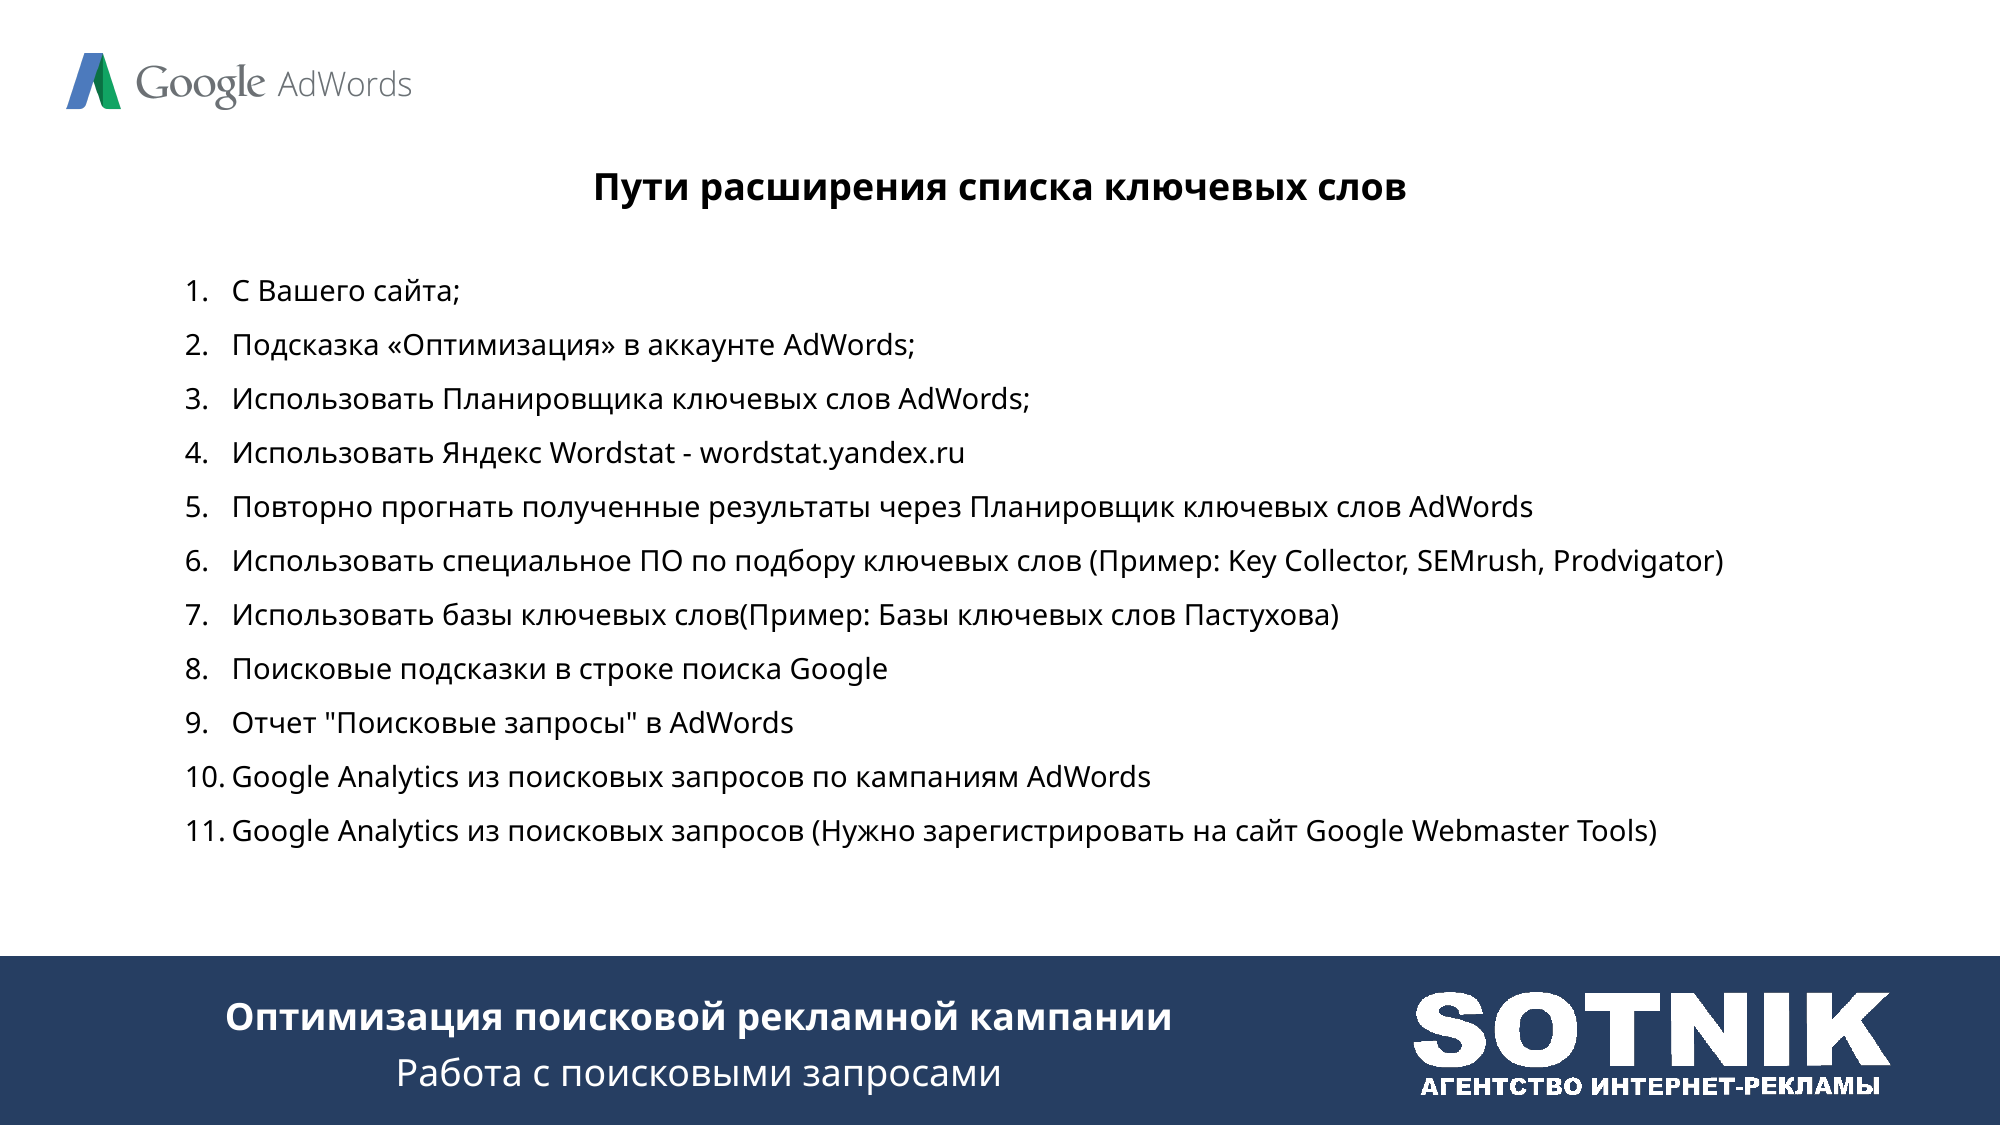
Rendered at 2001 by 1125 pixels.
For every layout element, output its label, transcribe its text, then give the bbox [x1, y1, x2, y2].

picture [66, 53, 411, 110]
text_box Пути расширения списка ключевых слов [416, 155, 1585, 215]
text_box С Вашего сайта; Подсказка «Оптимизация» в аккаунте AdWords; Использовать Планировщика ключевых слов AdWords; Использовать Яндекс Wordstat - wordstat.yandex.ru Повторно прогнать полученные результаты через Планировщик ключевых слов AdWords Использовать специальное ПО по подбору ключевых слов (Пример: Key Collector, SEMrush, Prodvigator) Использовать базы ключевых слов(Пример: Базы ключевых слов Пастухова) Поисковые подсказки в строке поиска Google Отчет "Поисковые запросы" в AdWords Google Analytics из поисковых запросов по кампаниям AdWords Google Analytics из поисковых запросов (Нужно зарегистрировать на сайт Google Webmaster Tools) [95, 262, 1826, 855]
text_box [0, 957, 2000, 1125]
